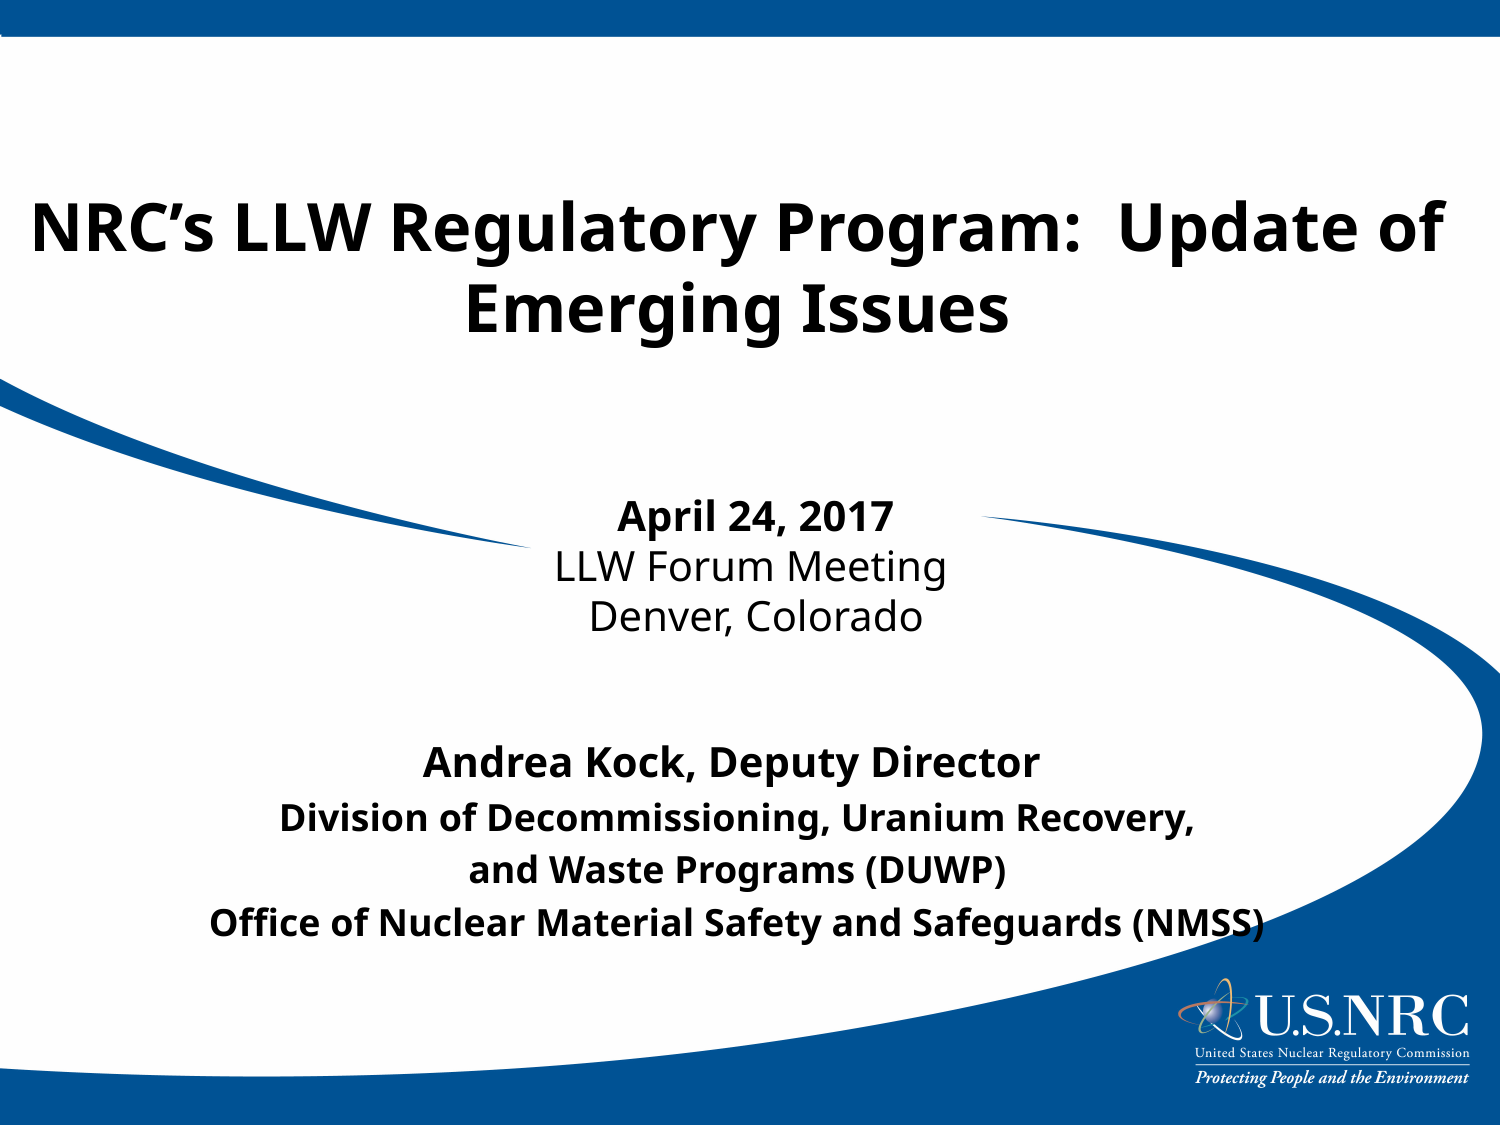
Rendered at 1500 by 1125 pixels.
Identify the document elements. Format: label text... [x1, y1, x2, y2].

title NRC’s LLW Regulatory Program: Update of Emerging Issues [0, 105, 1475, 425]
text_box Andrea Kock, Deputy Director Division of Decommissioning, Uranium Recovery, and Waste Programs (DUWP) Office of Nuclear Material Safety and Safeguards (NMSS) [87, 700, 1388, 958]
text_box April 24, 2017 LLW Forum Meeting Denver, Colorado [187, 447, 1325, 648]
picture [0, 0, 1500, 1125]
